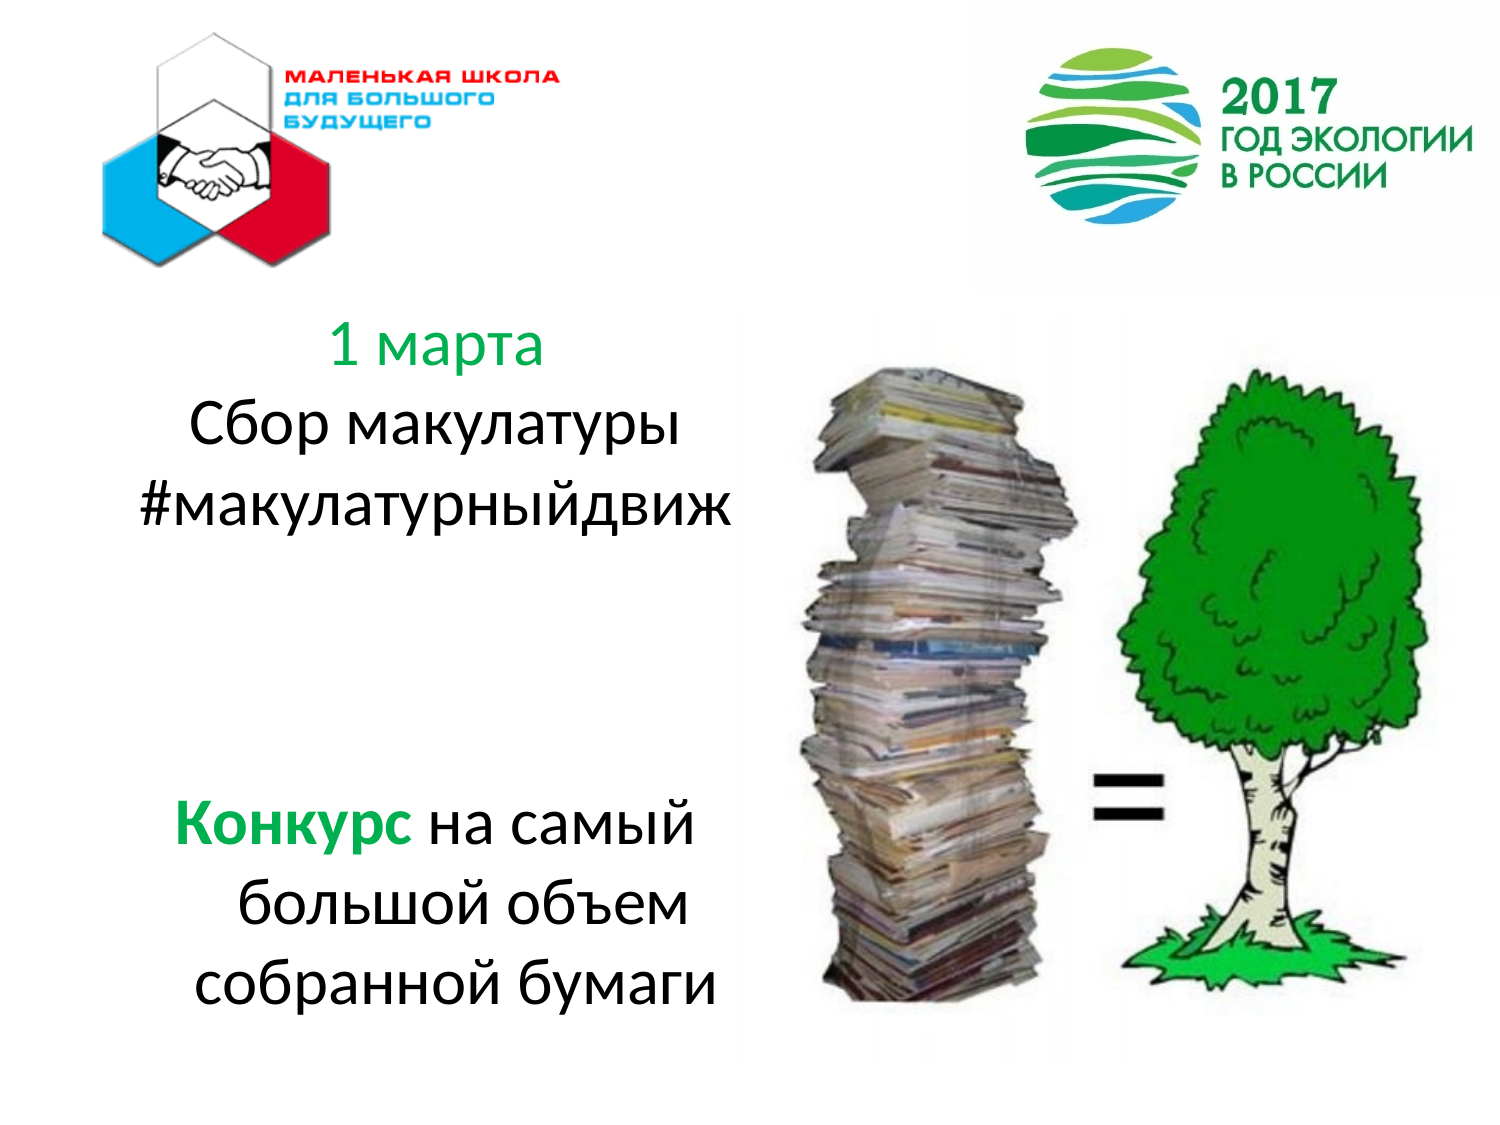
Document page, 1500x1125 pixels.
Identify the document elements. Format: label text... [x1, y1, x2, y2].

picture [99, 30, 561, 268]
picture [970, 0, 1500, 292]
list 1 марта Сбор макулатуры #макулатурныйдвиж Конкурс на самый большой объем собранной бумаги [75, 290, 798, 1083]
picture [737, 314, 1469, 1065]
